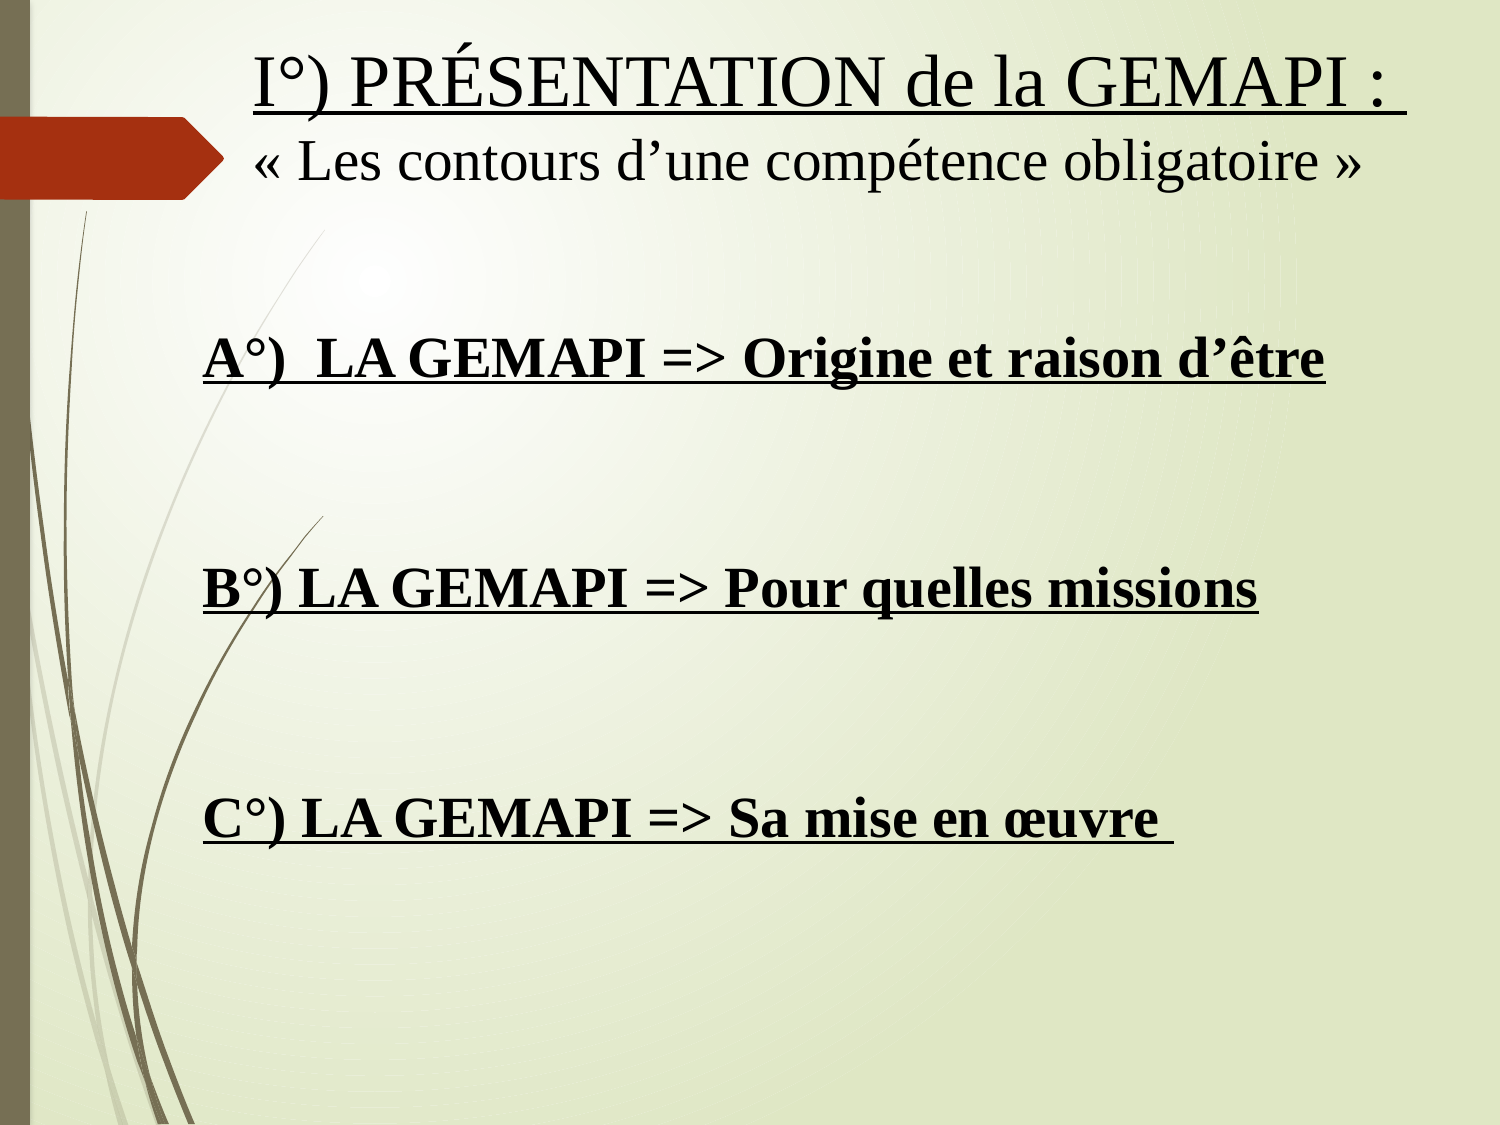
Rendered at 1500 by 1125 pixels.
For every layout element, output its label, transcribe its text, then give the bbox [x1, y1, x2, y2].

list A°) LA GEMAPI => Origine et raison d’être B°) LA GEMAPI => Pour quelles missions C°) LA GEMAPI => Sa mise en œuvre [187, 324, 1500, 1038]
title I°) PRÉSENTATION de la GEMAPI : « Les contours d’une compétence obligatoire » [237, 24, 1438, 275]
